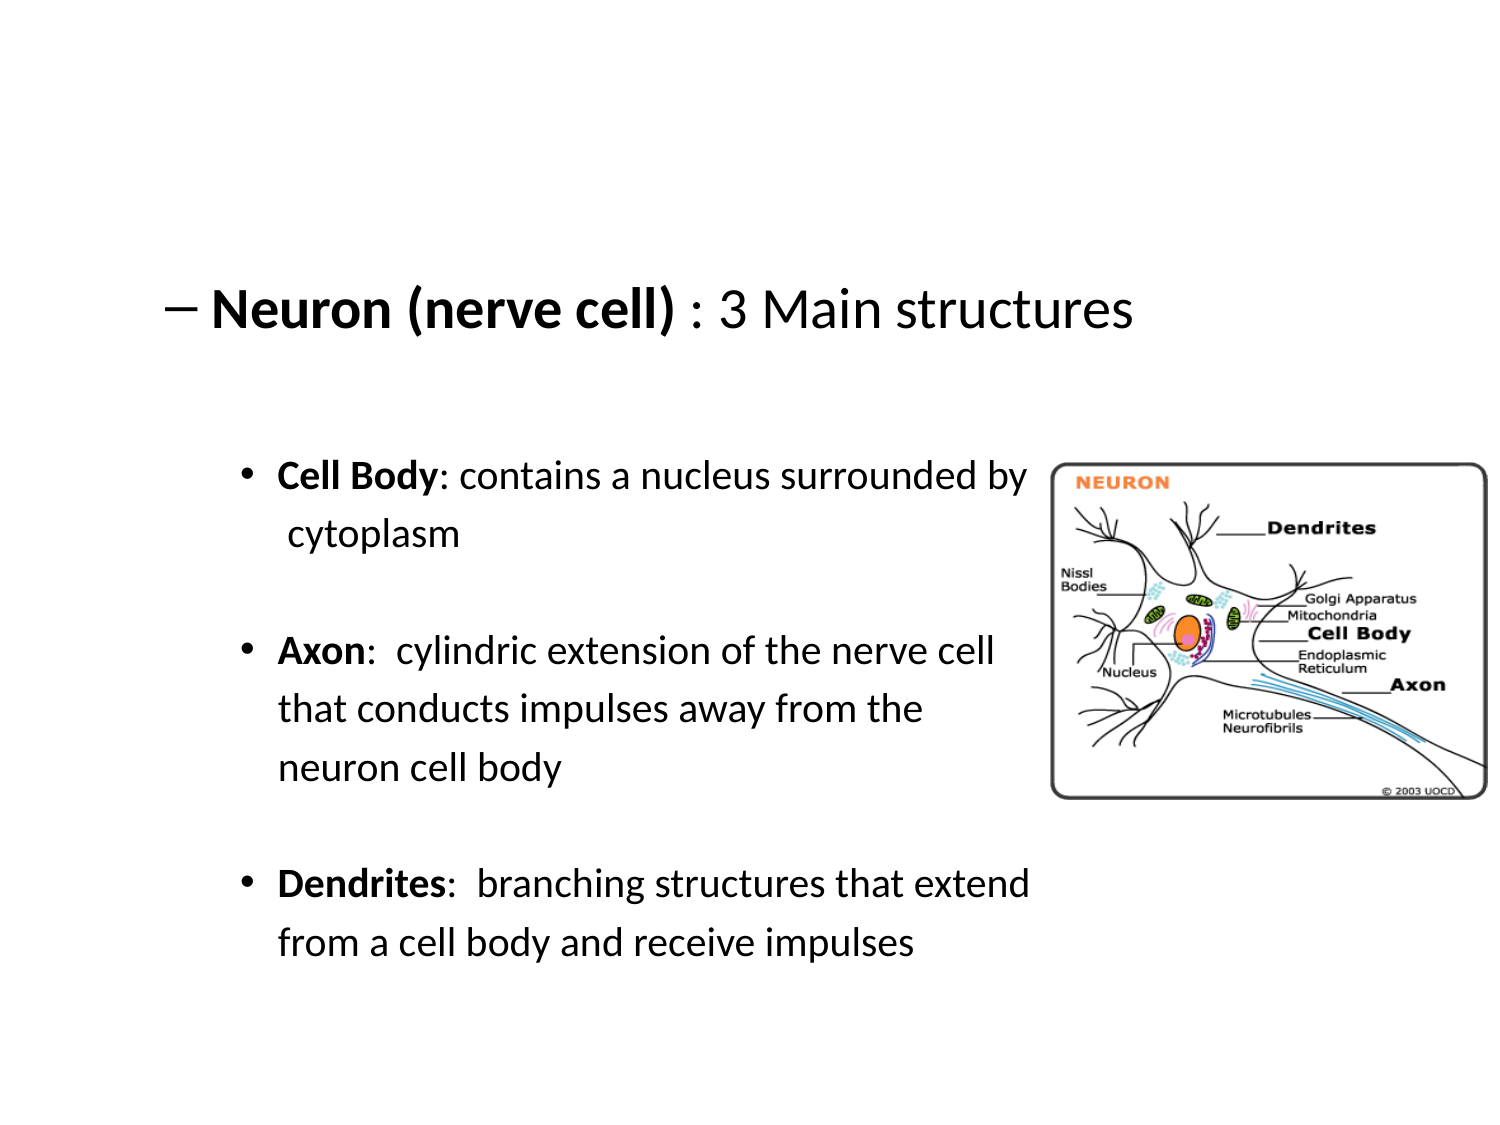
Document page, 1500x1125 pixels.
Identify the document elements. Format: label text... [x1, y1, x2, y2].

picture [1049, 462, 1488, 801]
list Neuron (nerve cell) : 3 Main structures Cell Body: contains a nucleus surrounded by cytoplasm Axon: cylindric extension of the nerve cell that conducts impulses away from the neuron cell body Dendrites: branching structures that extend from a cell body and receive impulses [75, 262, 1425, 1005]
